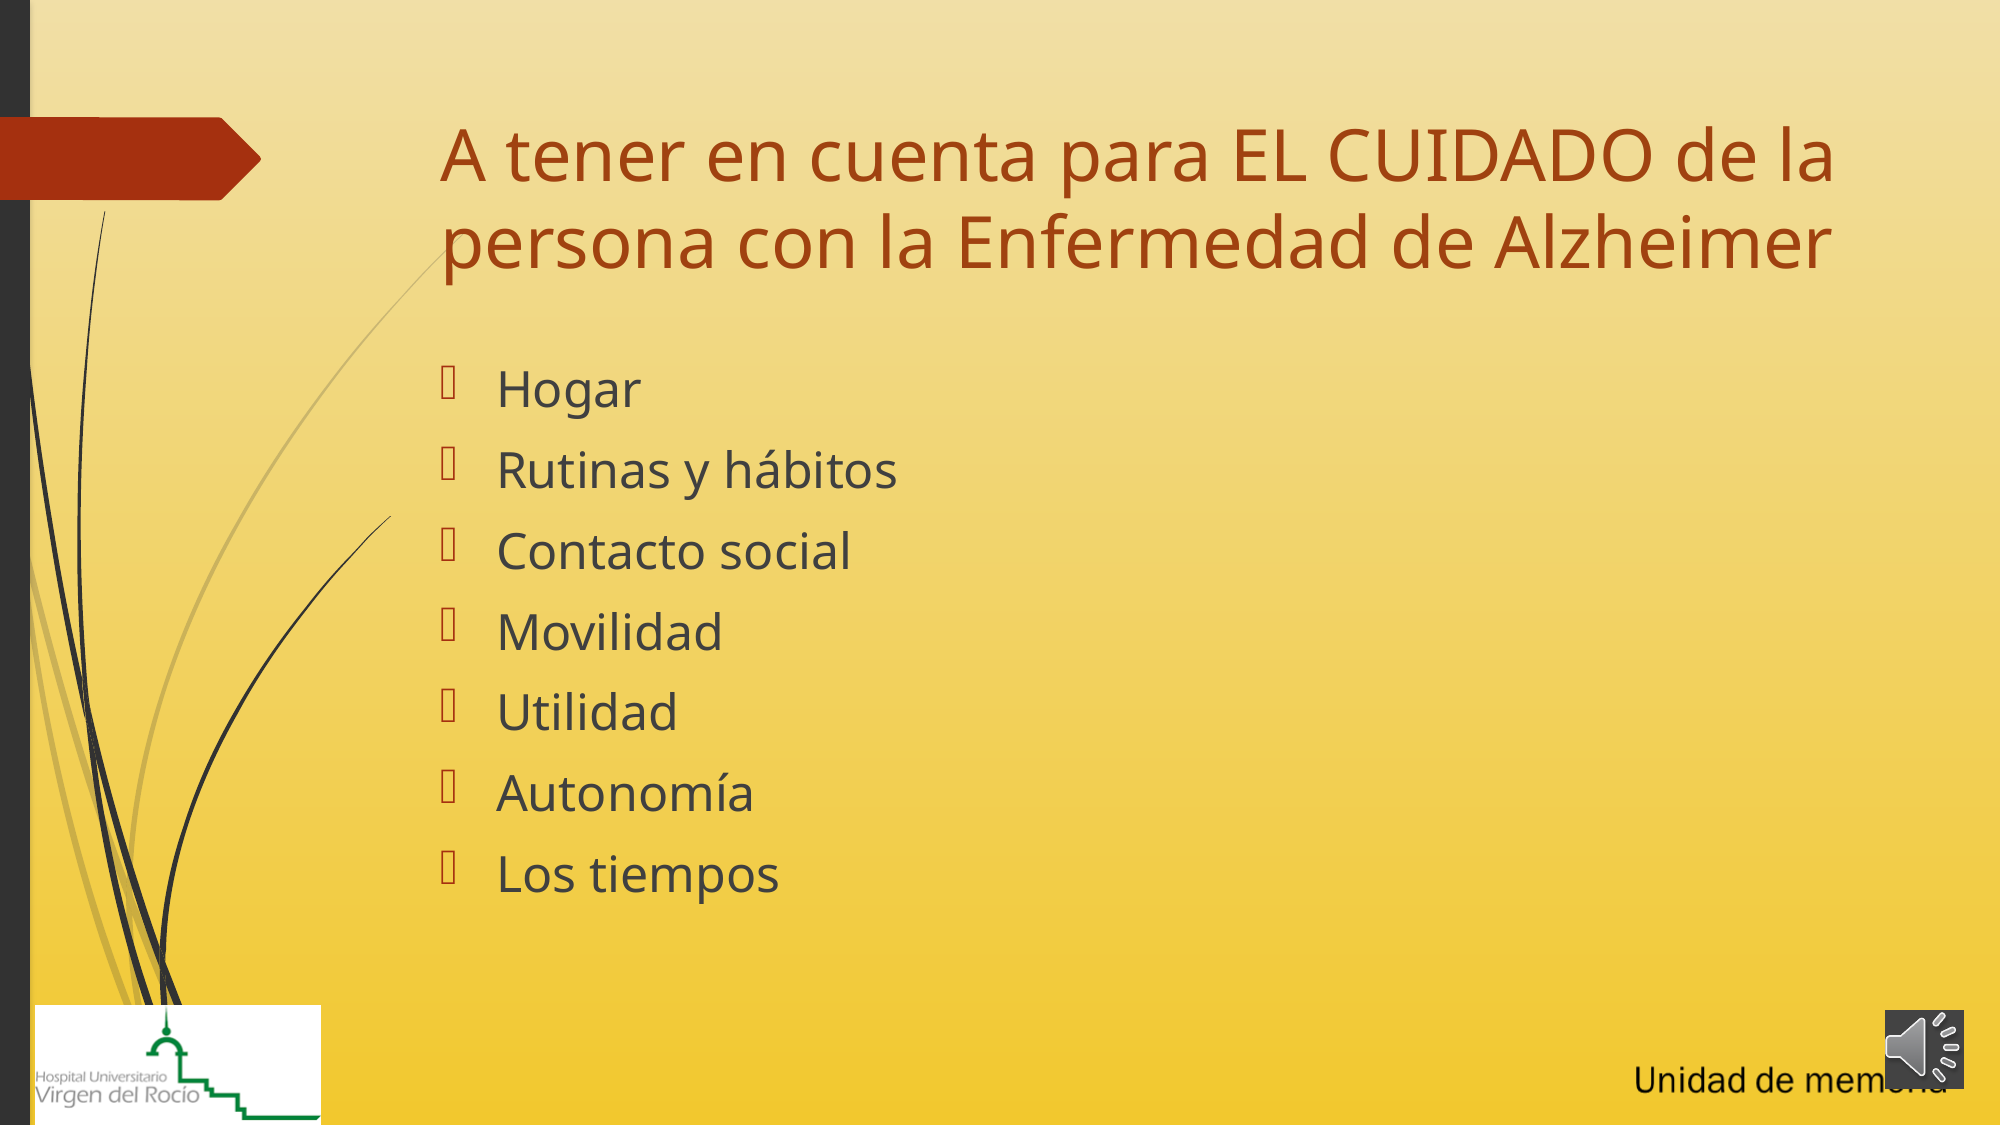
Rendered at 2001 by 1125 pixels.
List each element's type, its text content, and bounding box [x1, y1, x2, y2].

list Hogar Rutinas y hábitos Contacto social Movilidad Utilidad Autonomía Los tiempos [424, 350, 1888, 970]
picture [34, 1005, 321, 1125]
title A tener en cuenta para EL CUIDADO de la persona con la Enfermedad de Alzheimer [425, 102, 1888, 313]
picture [1610, 1009, 2000, 1125]
